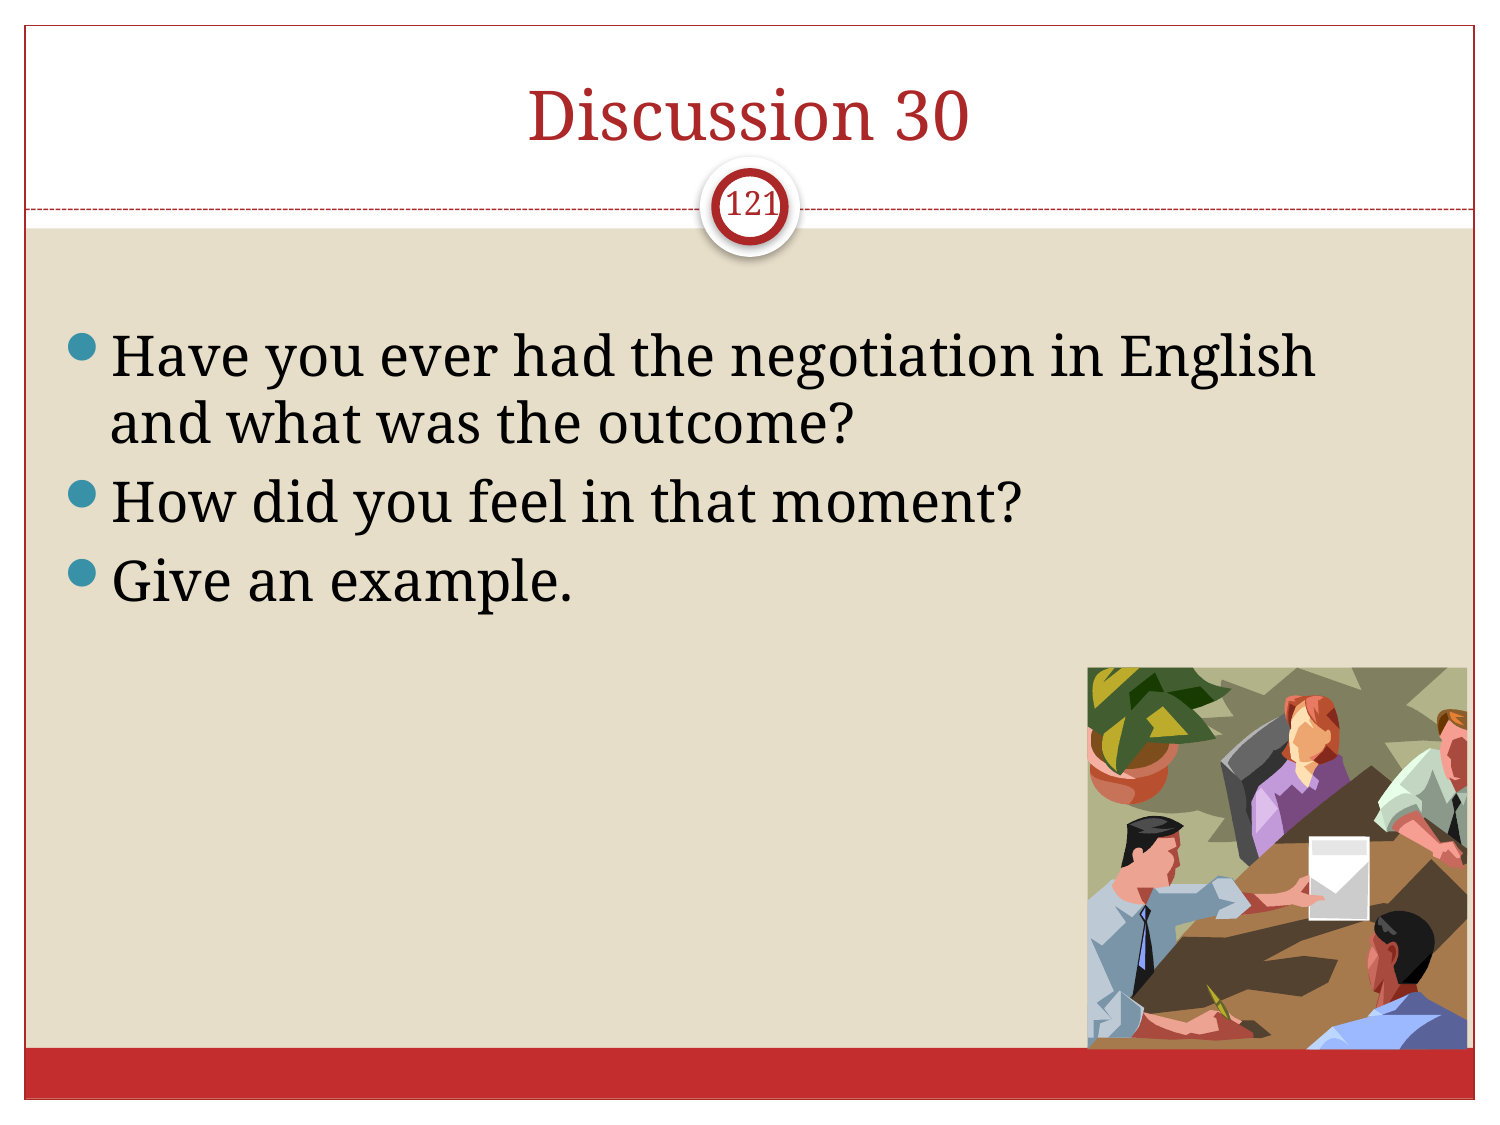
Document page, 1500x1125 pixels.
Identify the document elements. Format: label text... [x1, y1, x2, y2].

picture [1087, 662, 1473, 1055]
list Have you ever had the negotiation in English and what was the outcome? How did you feel in that moment? Give an example. [49, 312, 1445, 1001]
title Discussion 30 [49, 37, 1450, 162]
slide_number 121 [715, 168, 791, 241]
